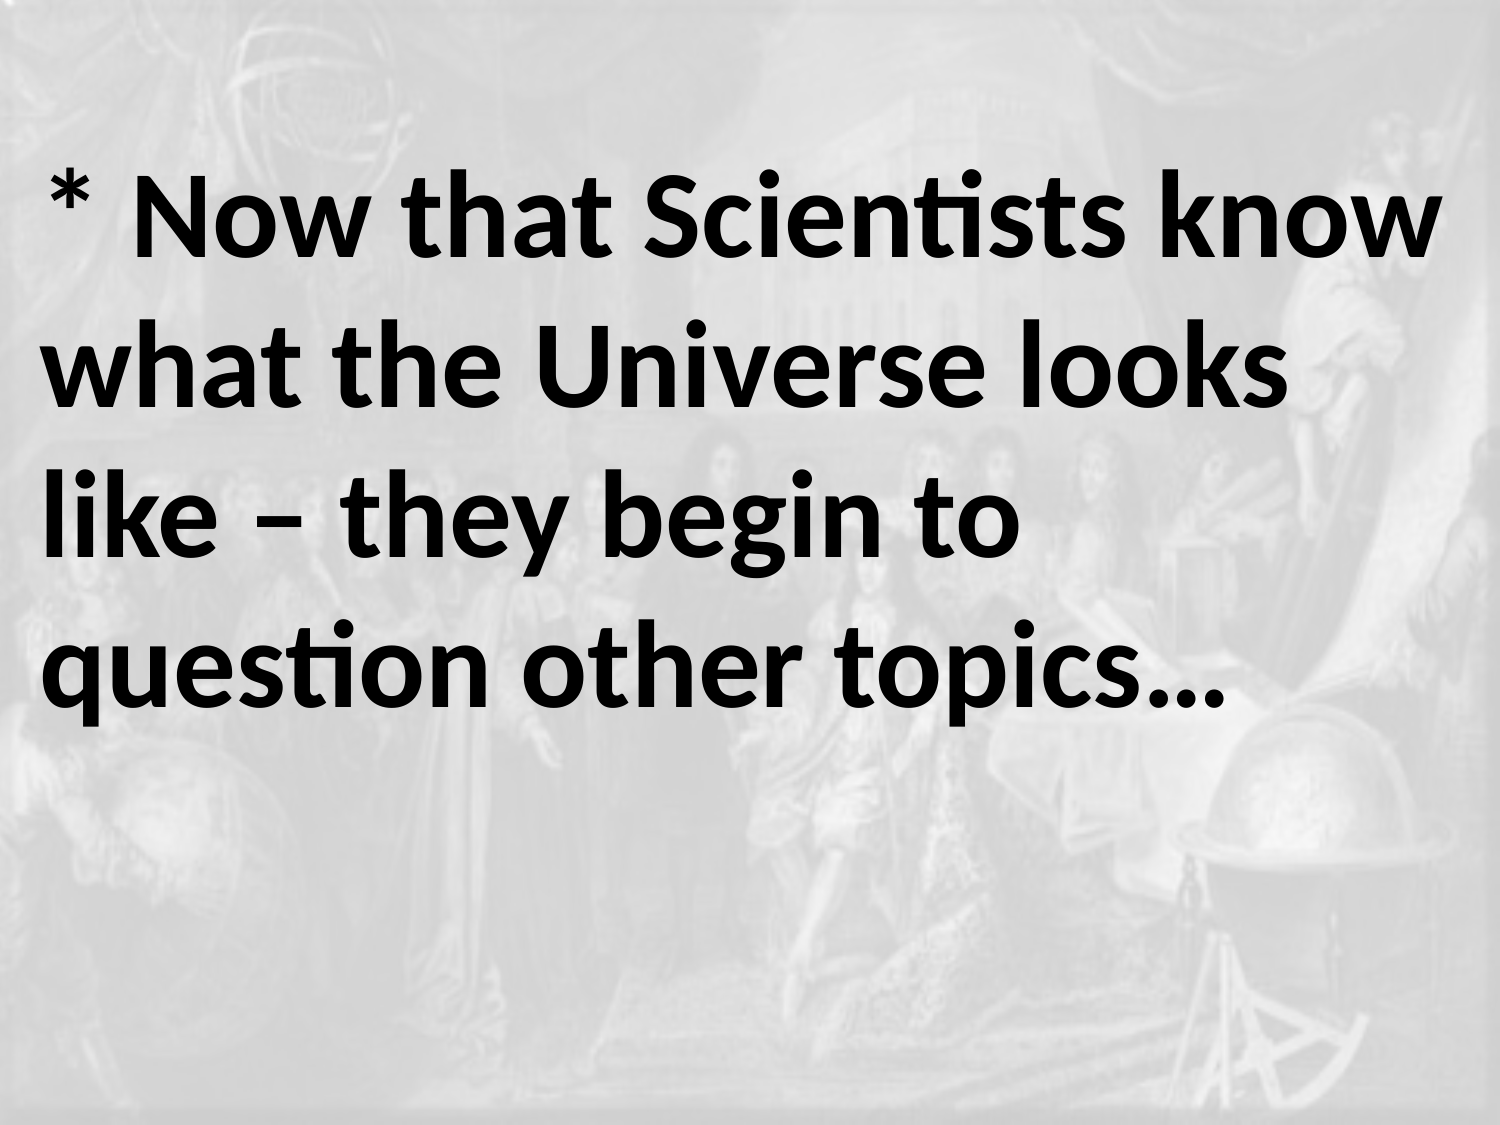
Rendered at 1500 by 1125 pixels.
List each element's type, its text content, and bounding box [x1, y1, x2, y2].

text_box * Now that Scientists know what the Universe looks like – they begin to question other topics… [24, 124, 1488, 740]
